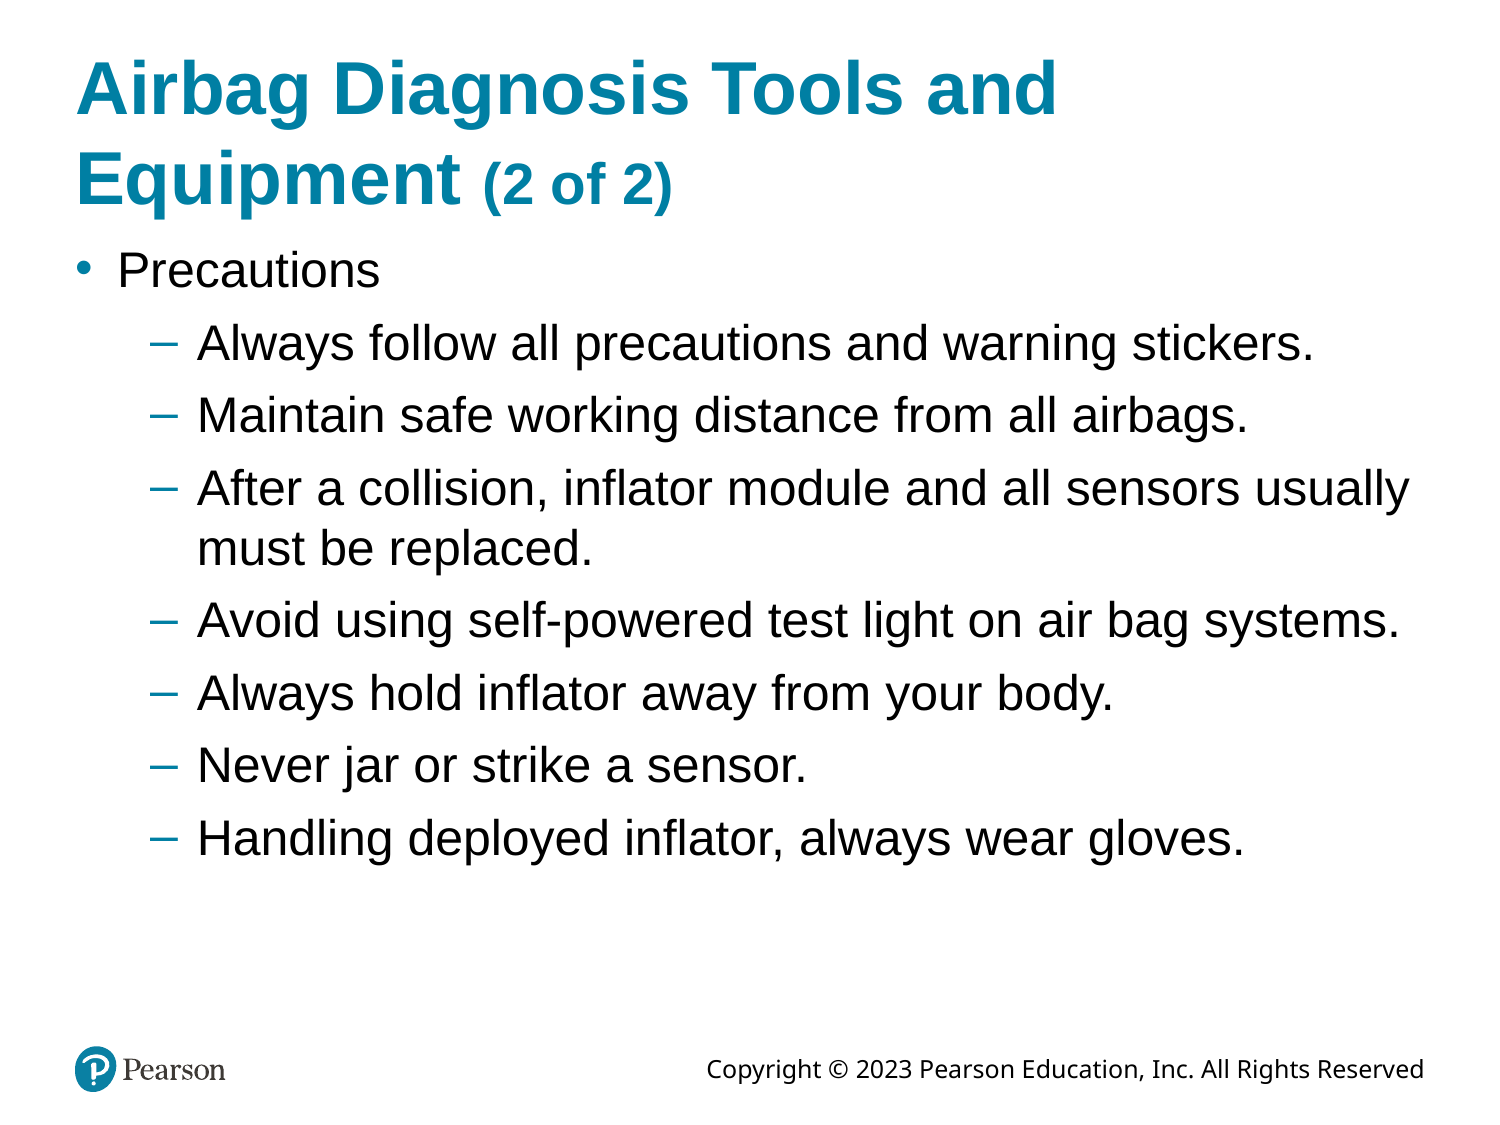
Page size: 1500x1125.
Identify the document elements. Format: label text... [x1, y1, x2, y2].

list Precautions Always follow all precautions and warning stickers. Maintain safe working distance from all airbags. After a collision, inflator module and all sensors usually must be replaced. Avoid using self-powered test light on air bag systems. Always hold inflator away from your body. Never jar or strike a sensor. Handling deployed inflator, always wear gloves. [75, 230, 1425, 883]
title Airbag Diagnosis Tools and Equipment (2 of 2) [75, 32, 1425, 230]
